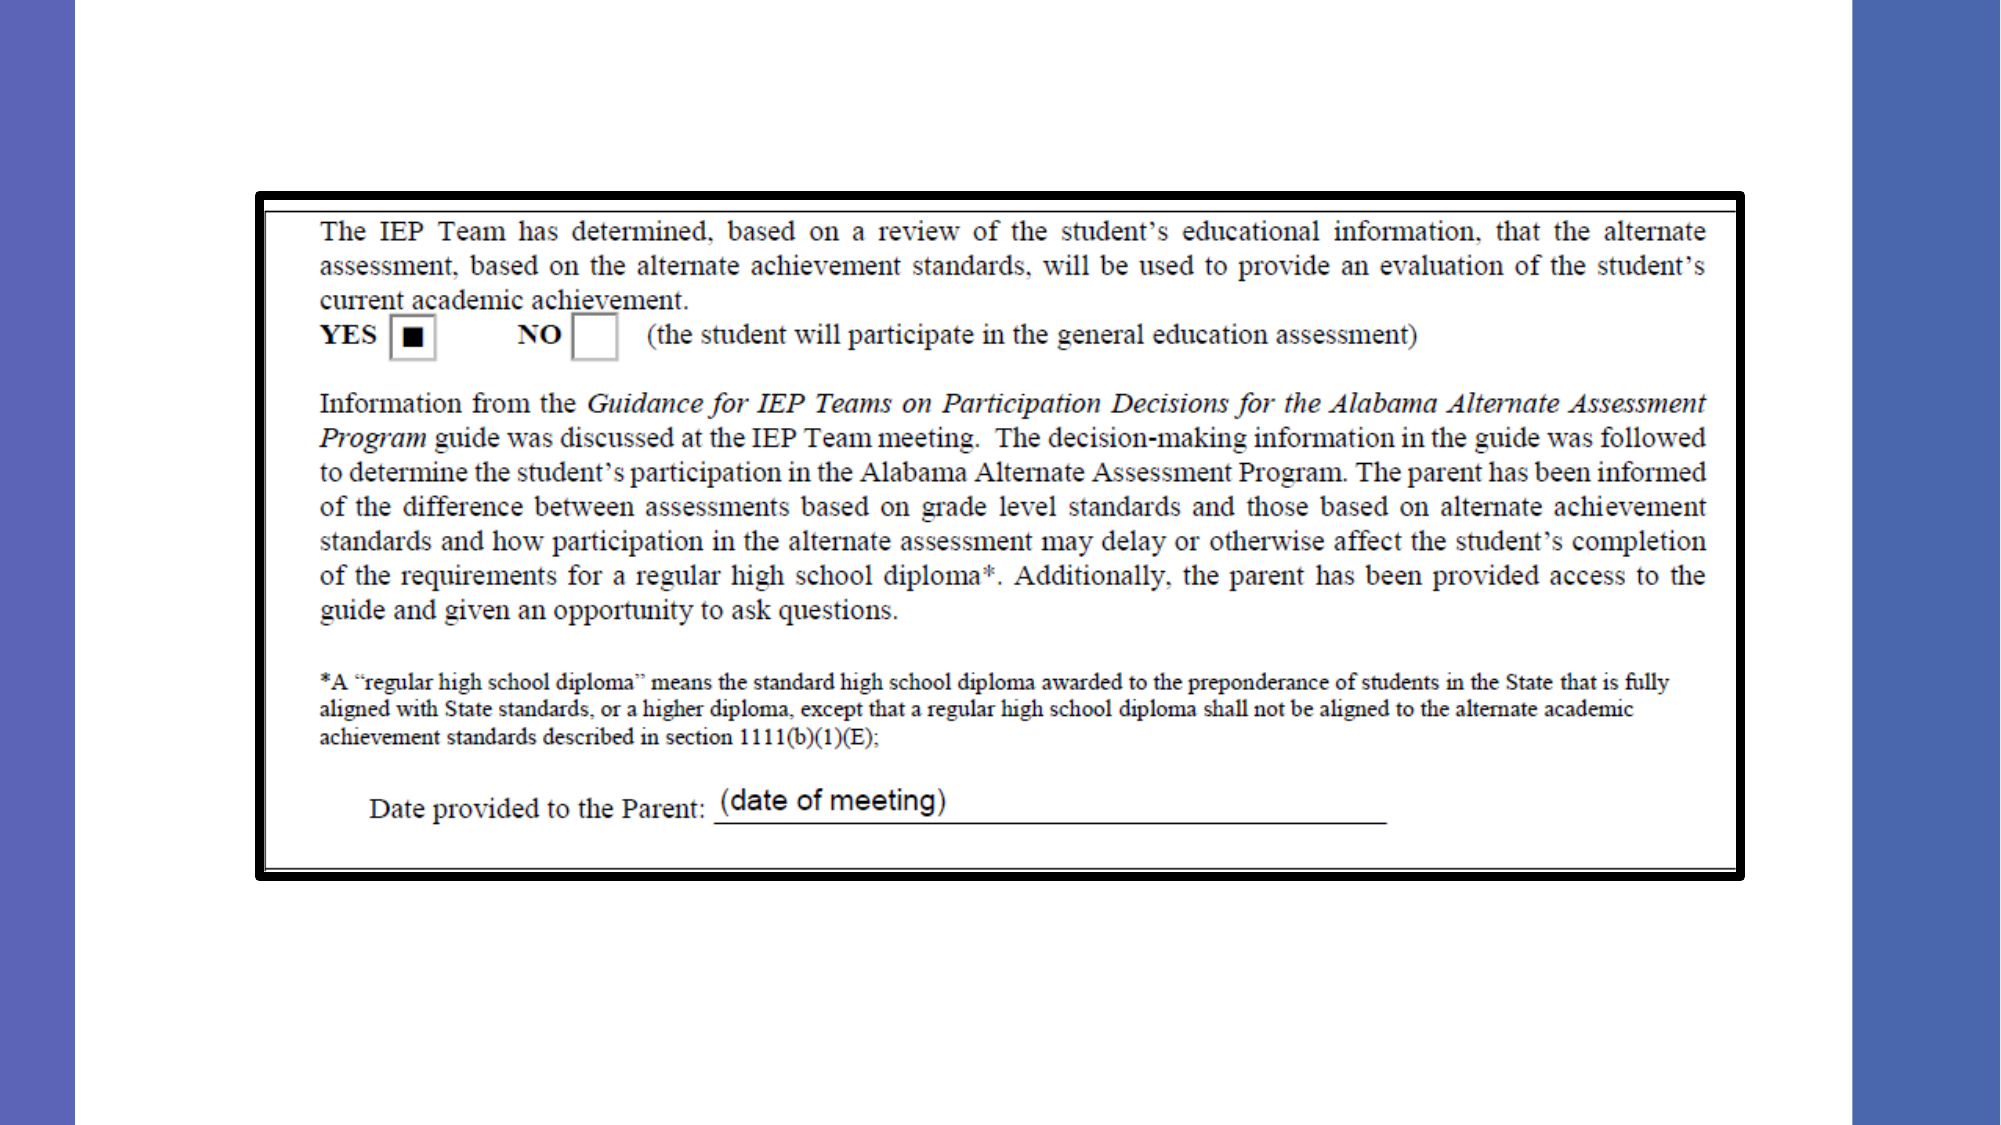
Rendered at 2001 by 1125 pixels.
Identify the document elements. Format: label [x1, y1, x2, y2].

picture [263, 199, 1736, 873]
